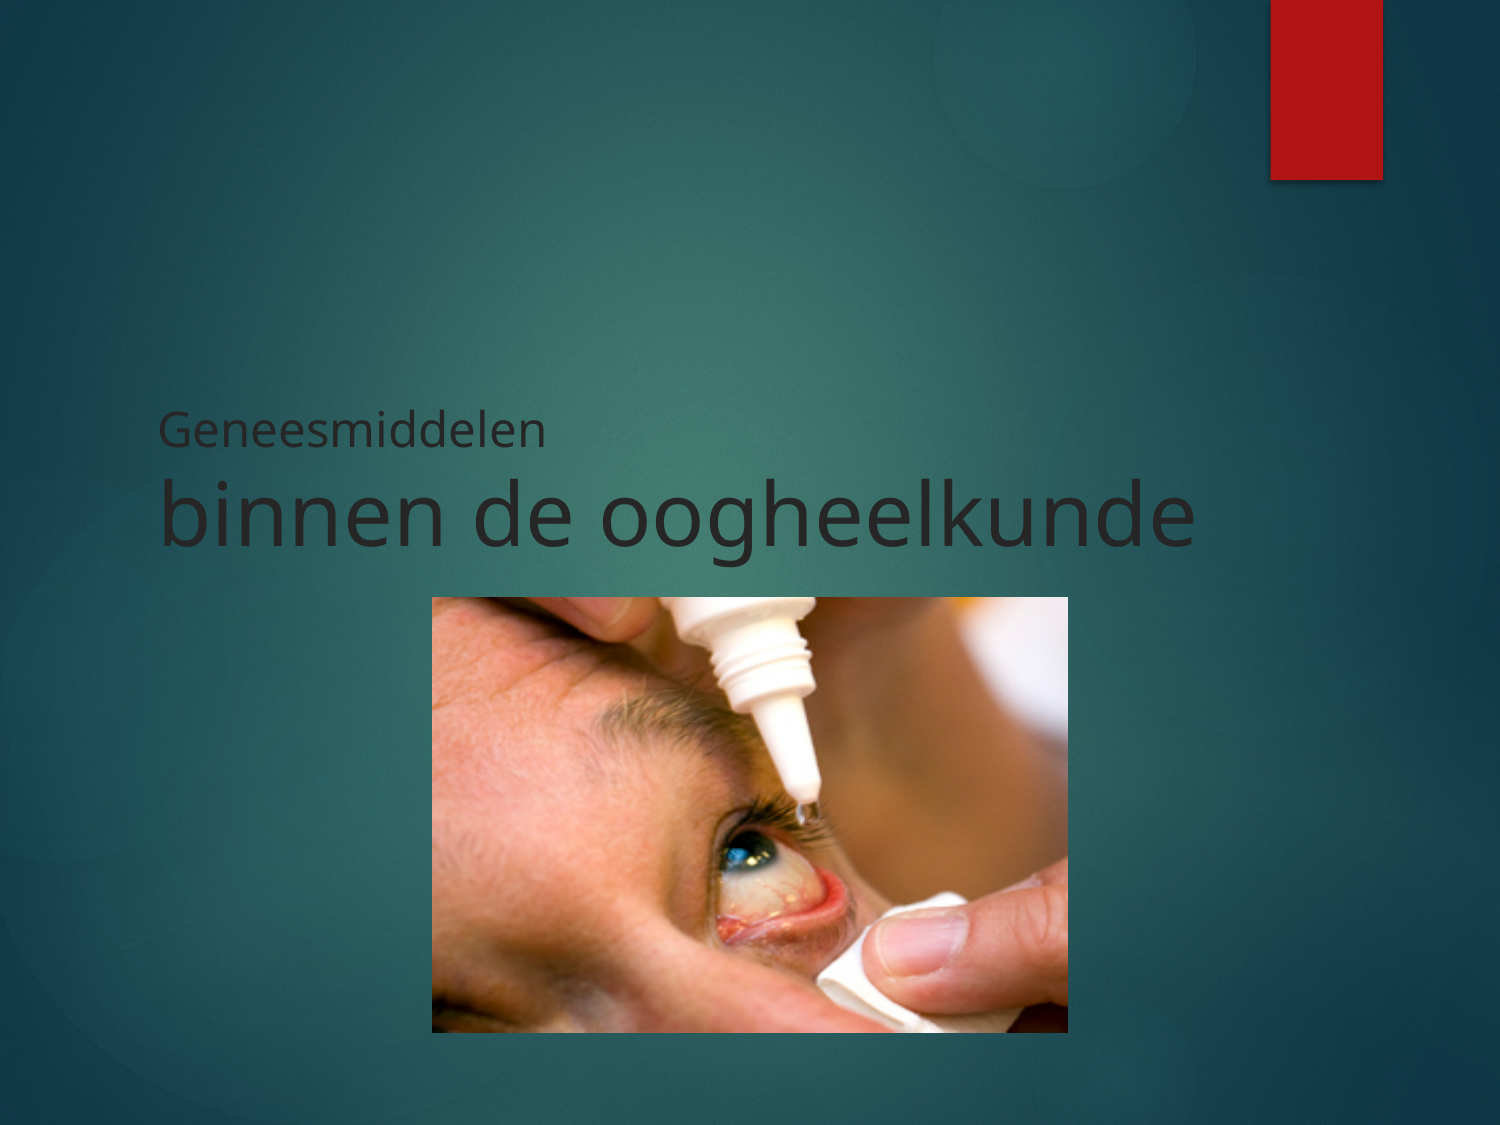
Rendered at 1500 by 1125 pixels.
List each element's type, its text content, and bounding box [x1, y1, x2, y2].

title Geneesmiddelen binnen de oogheelkunde [142, 237, 1229, 784]
picture [432, 597, 1068, 1033]
